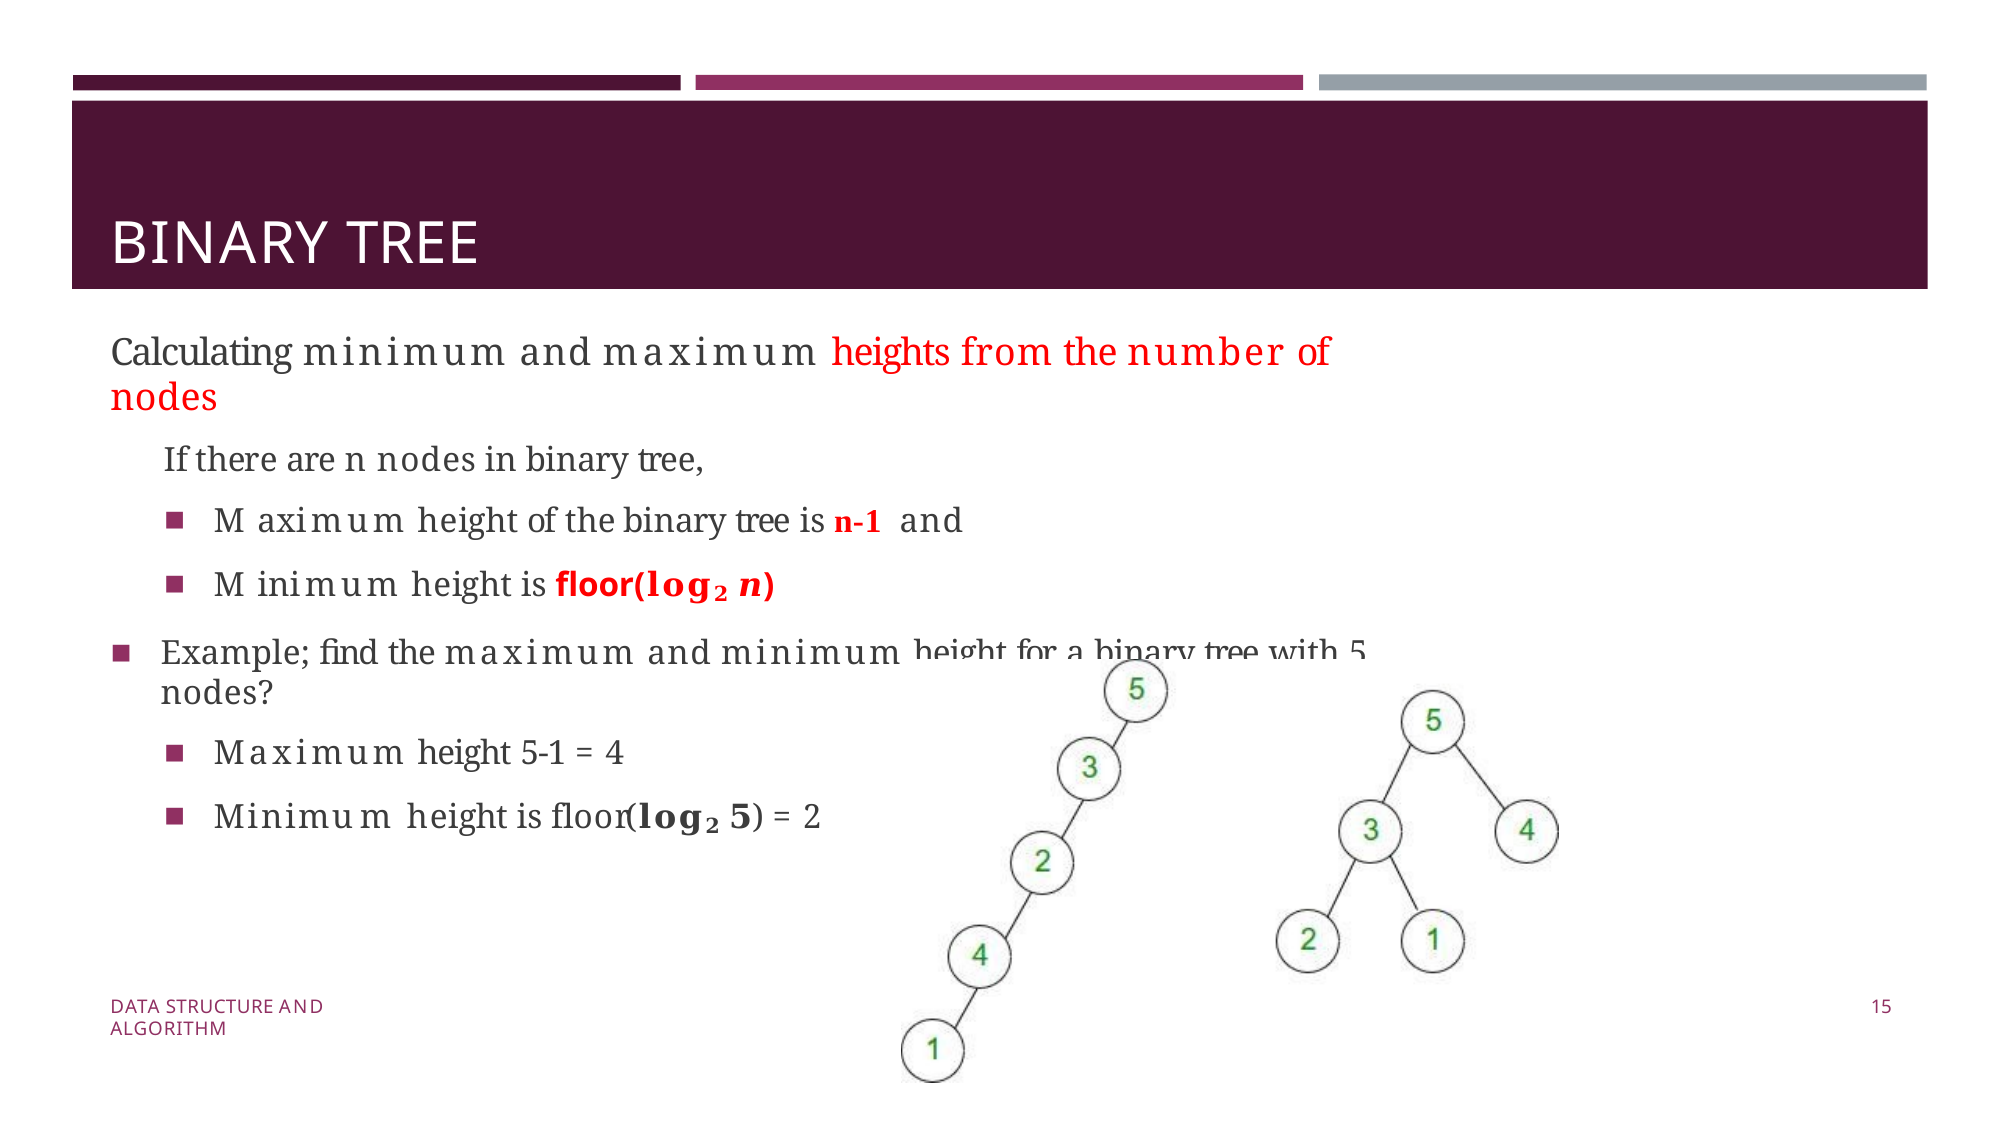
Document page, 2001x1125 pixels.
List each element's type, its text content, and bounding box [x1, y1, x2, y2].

footer DATA STRUCTURE AND ALGORITHM [108, 993, 429, 1125]
title BINARY TREE [72, 100, 1928, 289]
slide_number 15 [1864, 994, 1896, 1125]
text_box Calculating minimum and maximum heights from the number of nodes If there are n nodes in binary tree, Maximum height of the binary tree is n-1 and Minimum height is floor(𝐥𝐨𝐠𝟐 𝒏) Example; find the maximum and minimum height for a binary tree with 5 nodes? Maximum height 5-1 = 4 Minimum height is floor(𝐥𝐨𝐠𝟐 𝟓) = 2 [104, 301, 1443, 838]
picture [900, 659, 1560, 1083]
